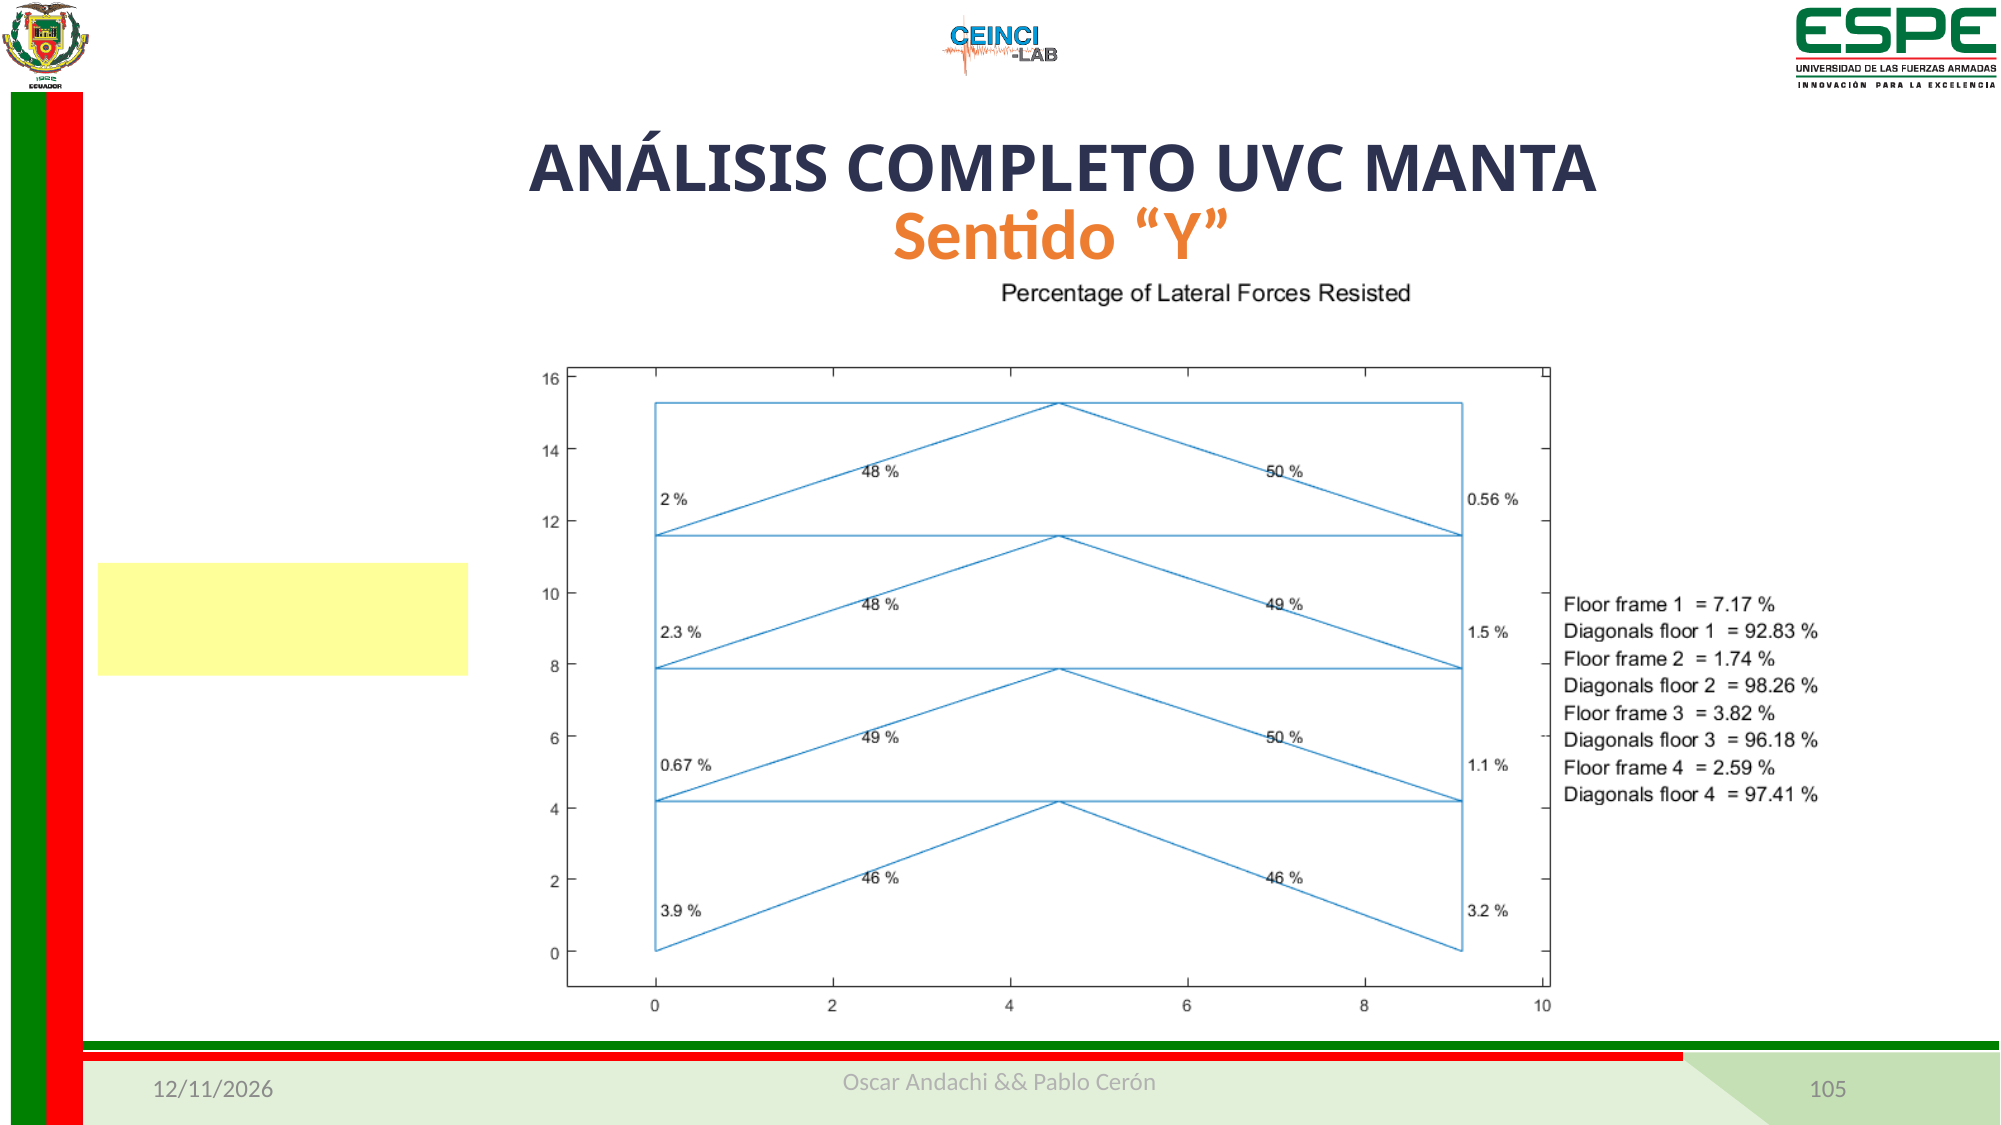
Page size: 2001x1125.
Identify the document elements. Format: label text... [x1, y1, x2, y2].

picture [942, 15, 1058, 76]
text_box ANÁLISIS COMPLETO UVC MANTA Sentido “Y” [337, 128, 1789, 282]
picture [1793, 0, 1998, 92]
picture [0, 0, 92, 92]
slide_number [137, 1057, 588, 1118]
footer Oscar Andachi && Pablo Cerón [662, 1057, 1338, 1118]
slide_number 105 [1412, 1057, 1863, 1118]
picture [539, 281, 1826, 1019]
